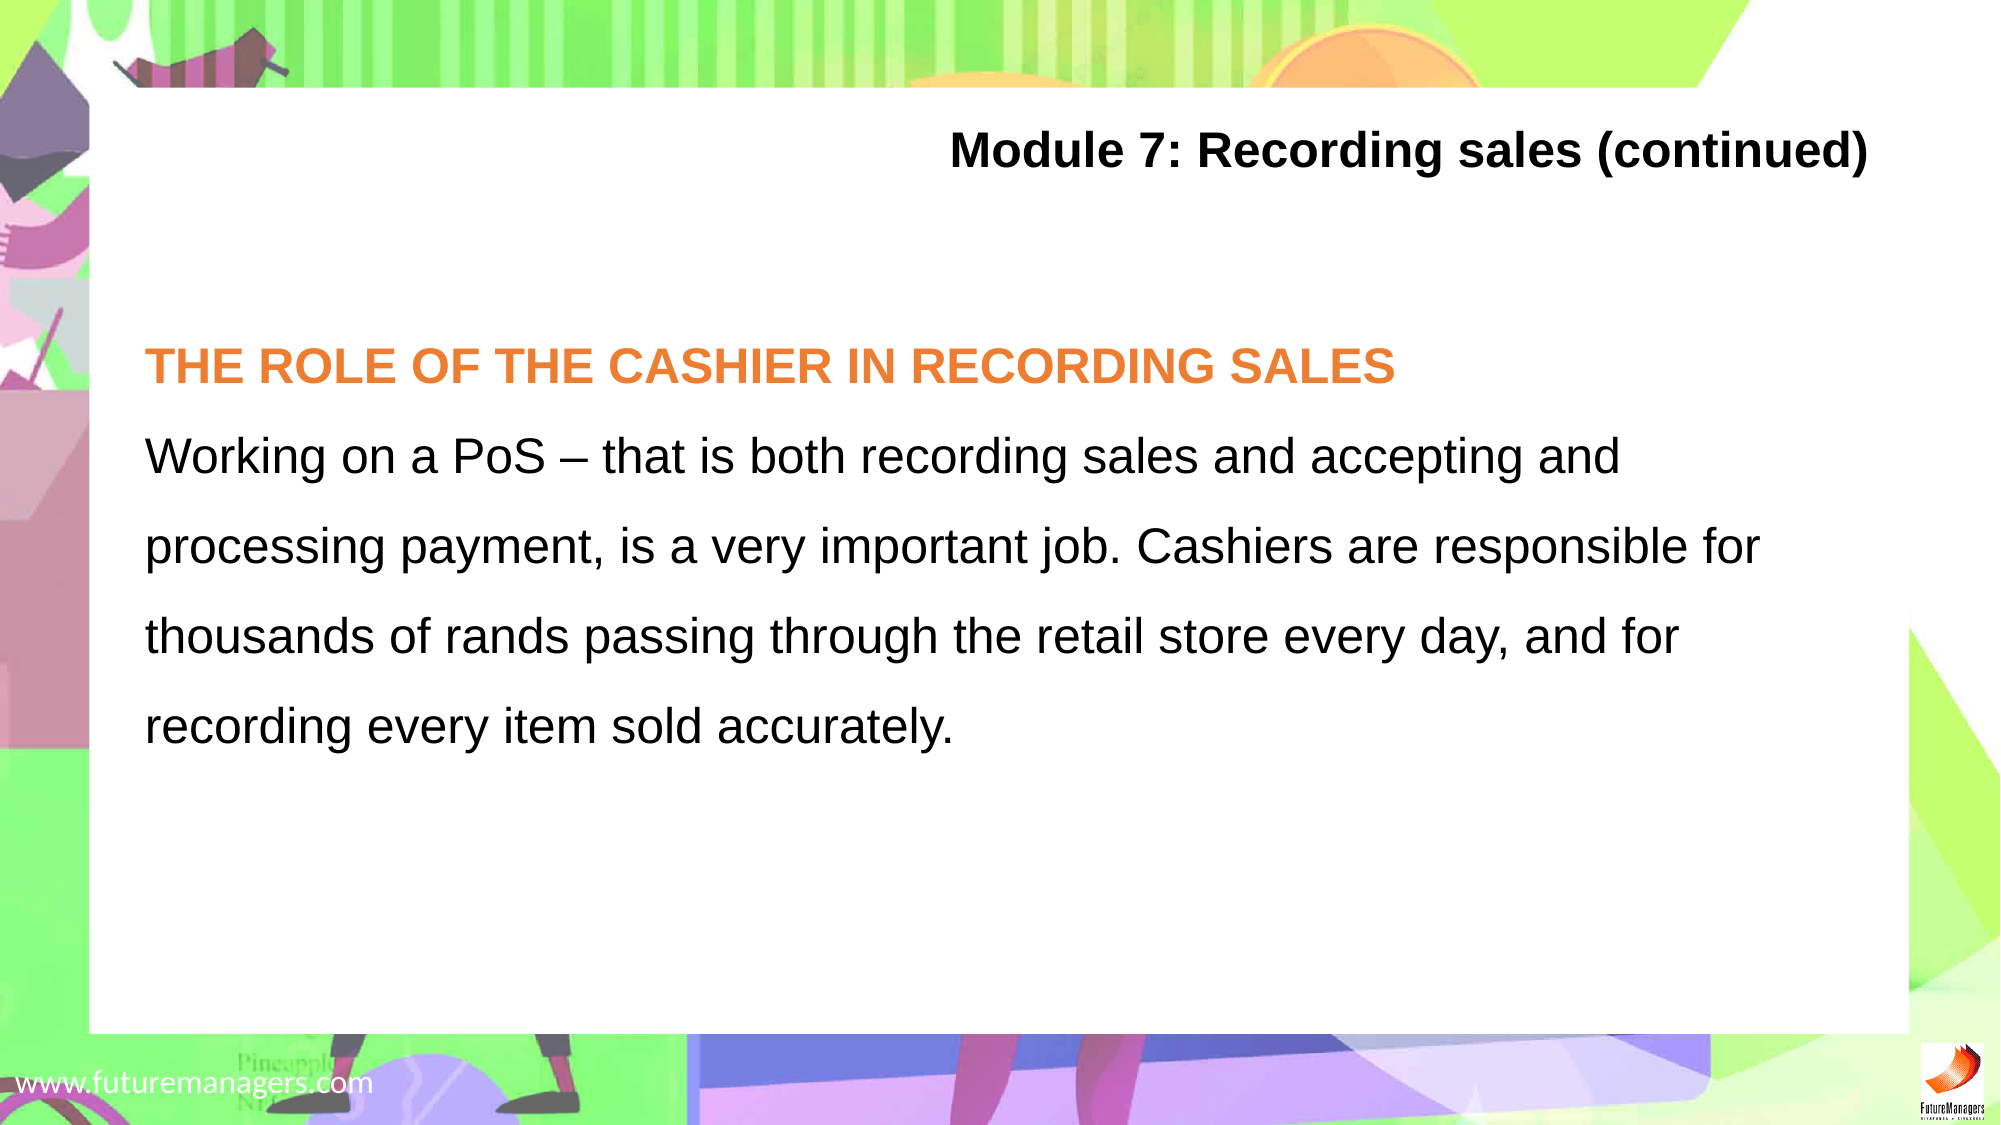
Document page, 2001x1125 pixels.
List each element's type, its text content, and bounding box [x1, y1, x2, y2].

picture [1921, 1043, 1984, 1120]
text_box [88, 87, 1910, 1035]
text_box www.futuremanagers.com [0, 1052, 1447, 1108]
text_box Module 7: Recording sales (continued) [108, 109, 1884, 185]
text_box THE ROLE OF THE CASHIER IN RECORDING SALES Working on a PoS – that is both recording sales and accepting and processing payment, is a very important job. Cashiers are responsible for thousands of rands passing through the retail store every day, and for recording every item sold accurately. [130, 295, 1869, 761]
